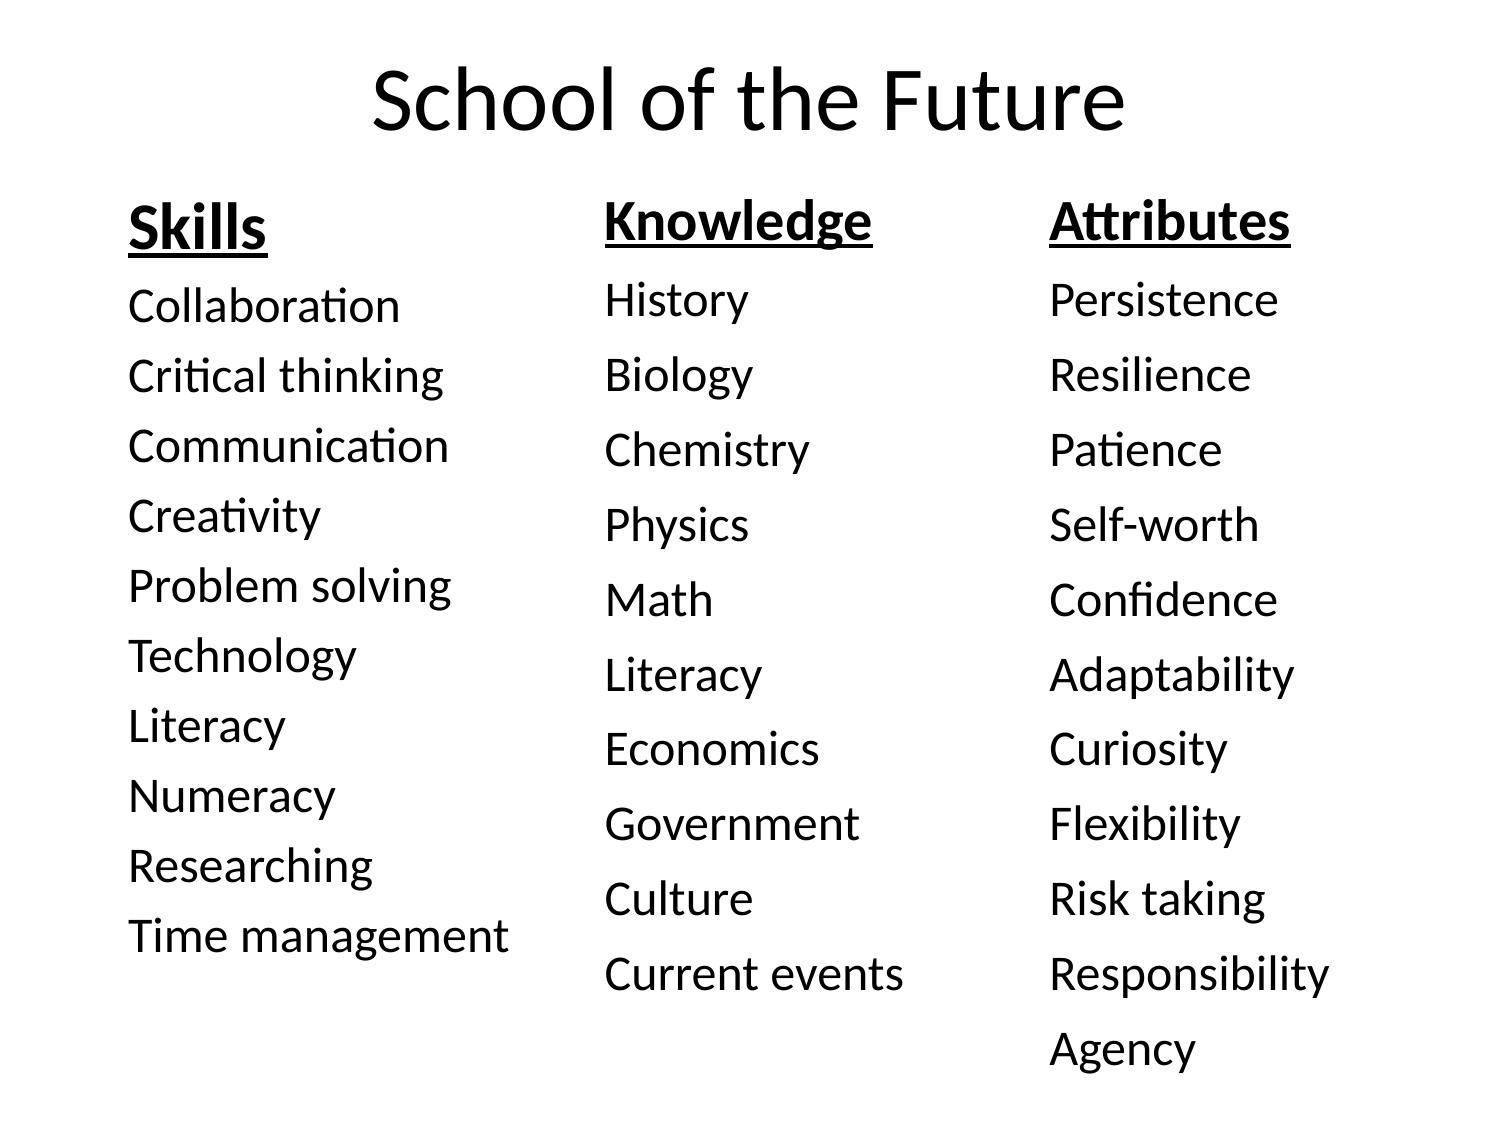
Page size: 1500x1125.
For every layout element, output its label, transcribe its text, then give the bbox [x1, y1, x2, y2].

text_box Knowledge History Biology Chemistry Physics Math Literacy Economics Government Culture Current events [560, 188, 950, 1031]
list Skills Collaboration Critical thinking Communication Creativity Problem solving Technology Literacy Numeracy Researching Time management [84, 188, 539, 1020]
picture [589, 205, 911, 920]
text_box Attributes Persistence Resilience Patience Self-worth Confidence Adaptability Curiosity Flexibility Risk taking Responsibility Agency [1005, 188, 1395, 1125]
title School of the Future [75, 0, 1425, 188]
